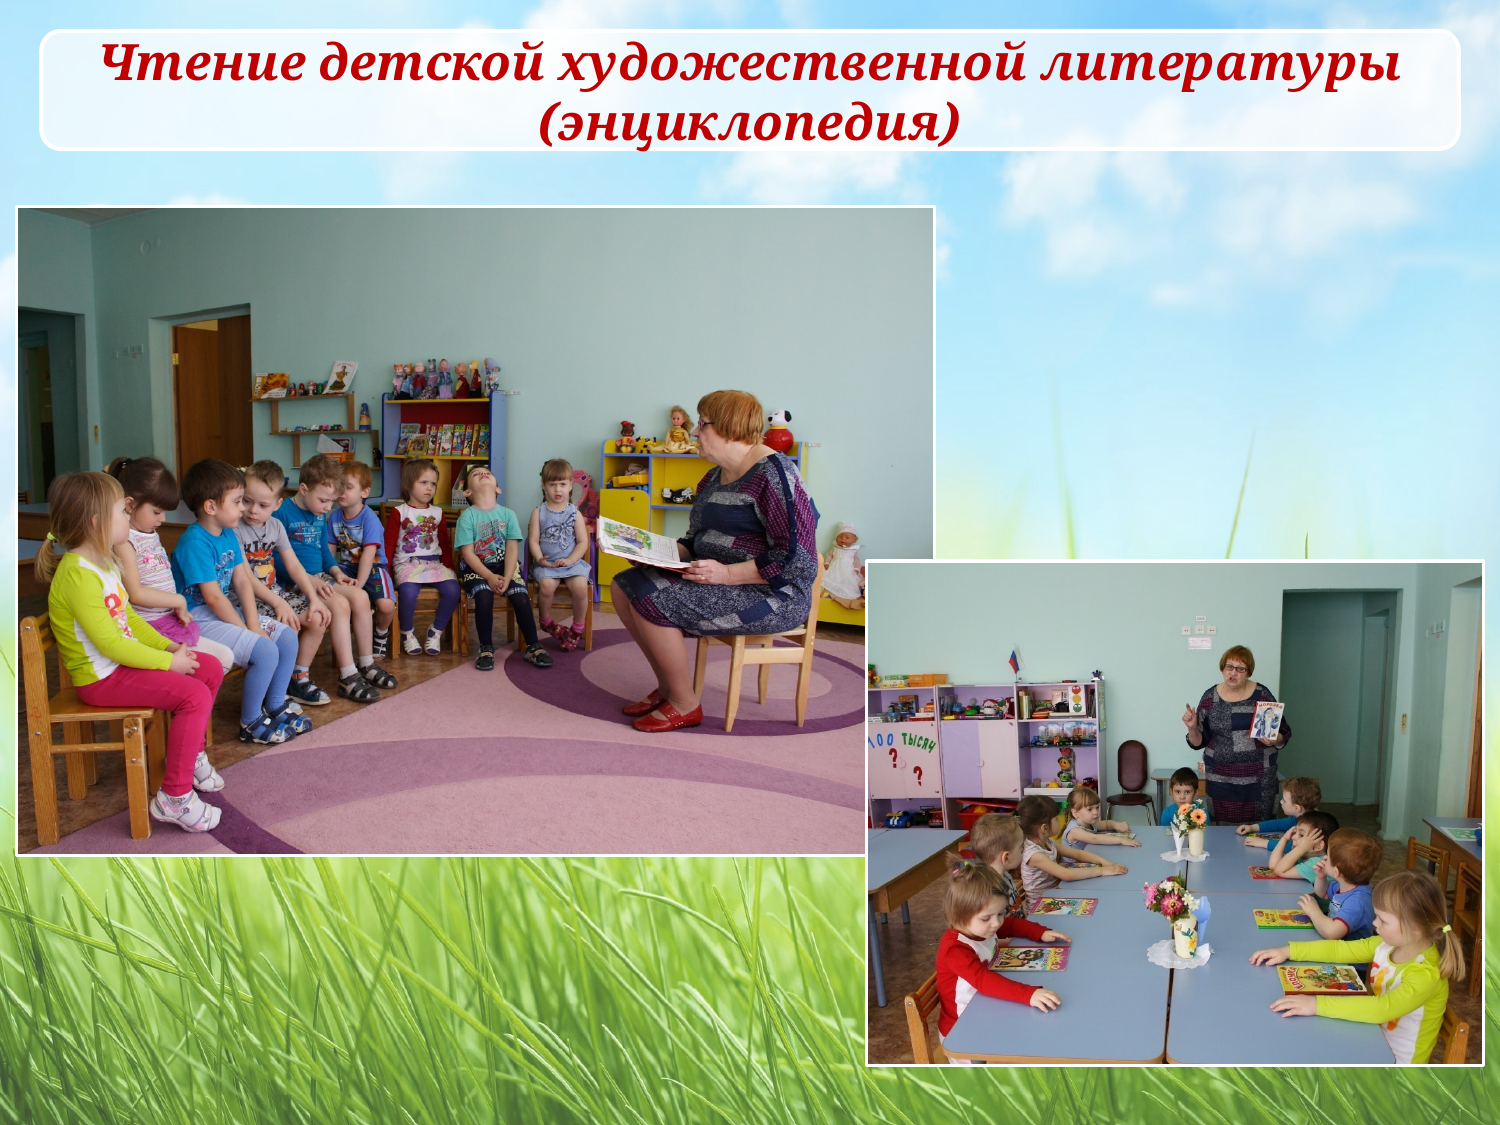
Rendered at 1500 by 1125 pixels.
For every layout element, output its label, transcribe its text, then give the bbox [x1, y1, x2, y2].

picture [17, 207, 1483, 1065]
text_box Чтение детской художественной литературы (энциклопедия) [39, 28, 1461, 152]
